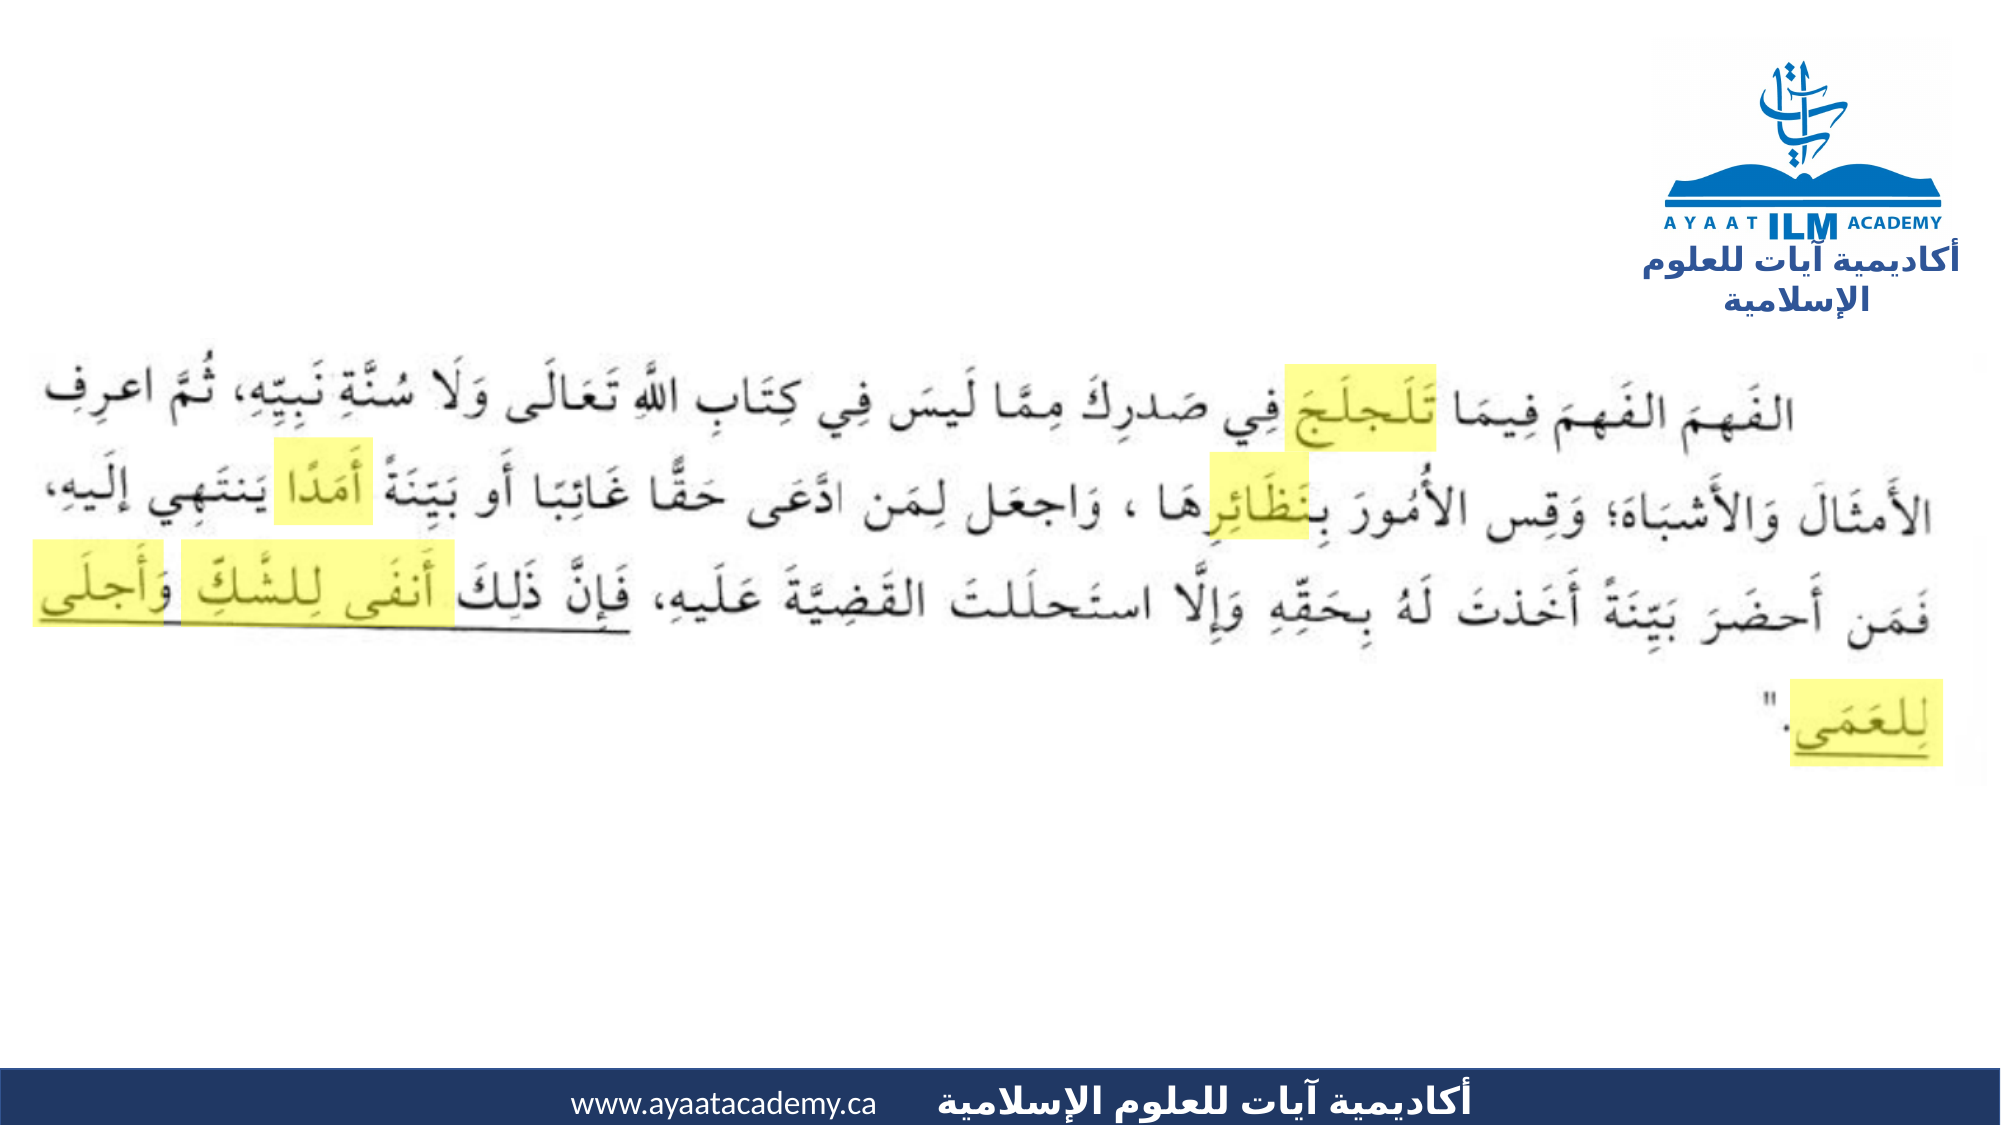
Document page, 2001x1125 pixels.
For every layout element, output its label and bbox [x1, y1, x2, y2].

picture [13, 338, 1987, 786]
picture [1651, 37, 1952, 257]
